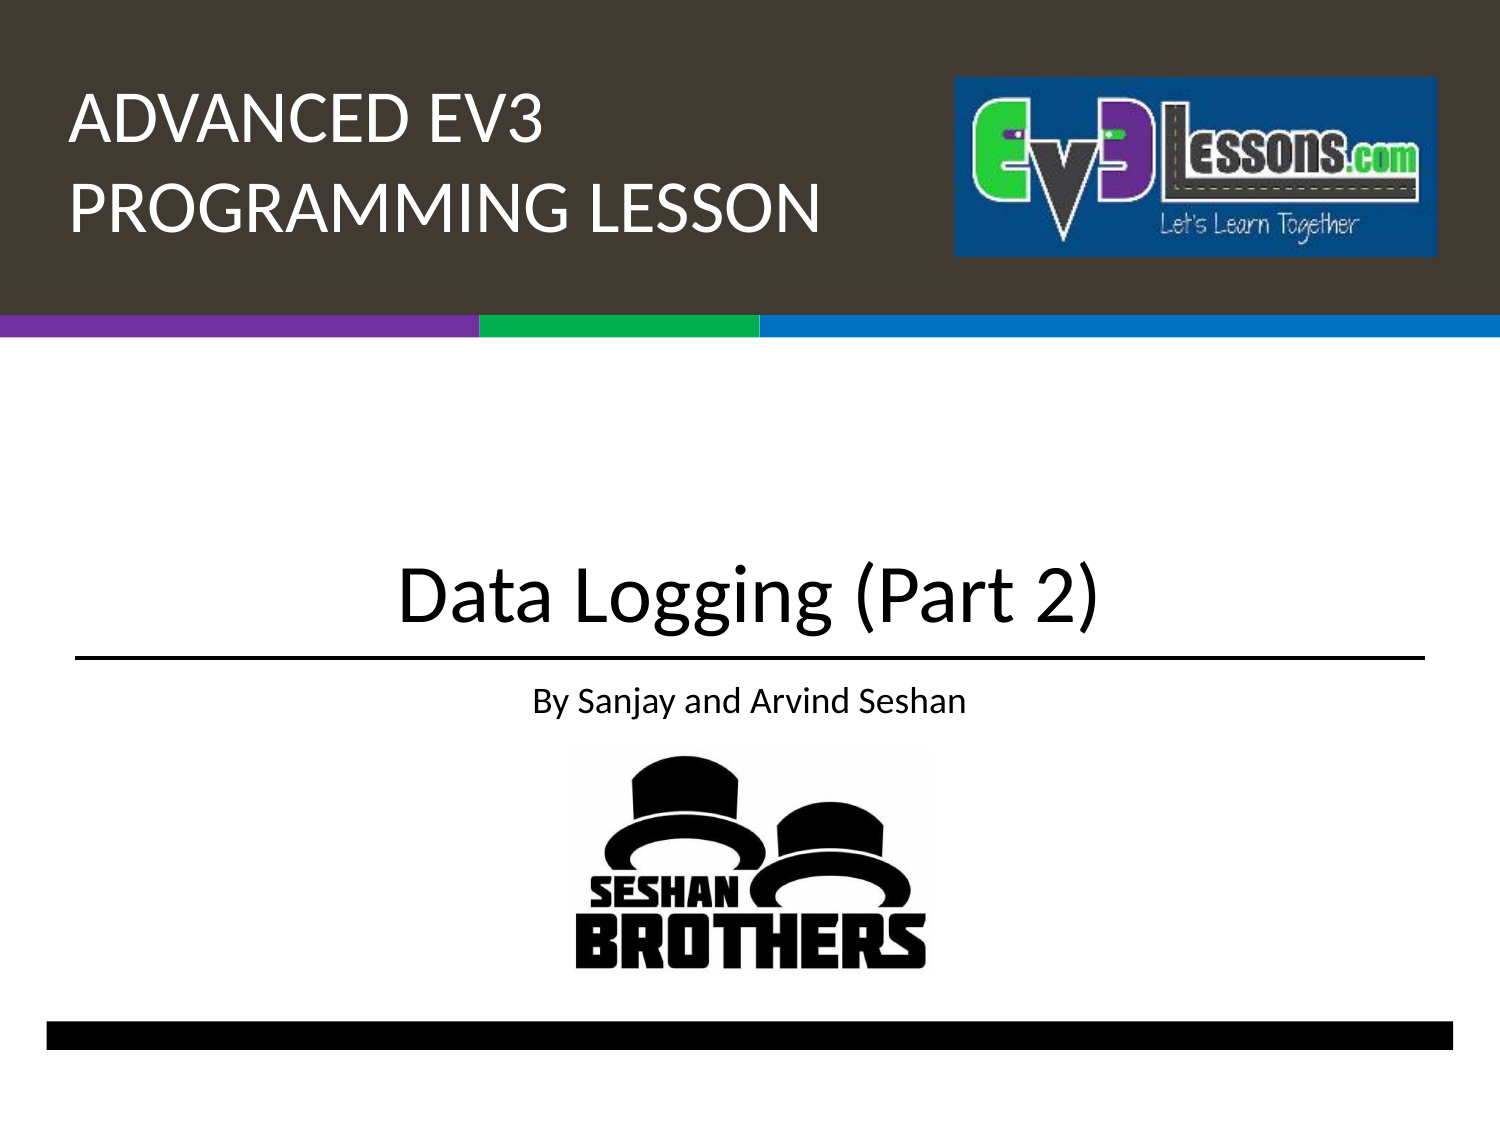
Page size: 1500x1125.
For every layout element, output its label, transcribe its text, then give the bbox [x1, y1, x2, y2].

subtitle By Sanjay and Arvind Seshan [75, 668, 1425, 748]
picture [566, 747, 934, 976]
title Data Logging (Part 2) [75, 468, 1425, 647]
picture [954, 77, 1438, 257]
